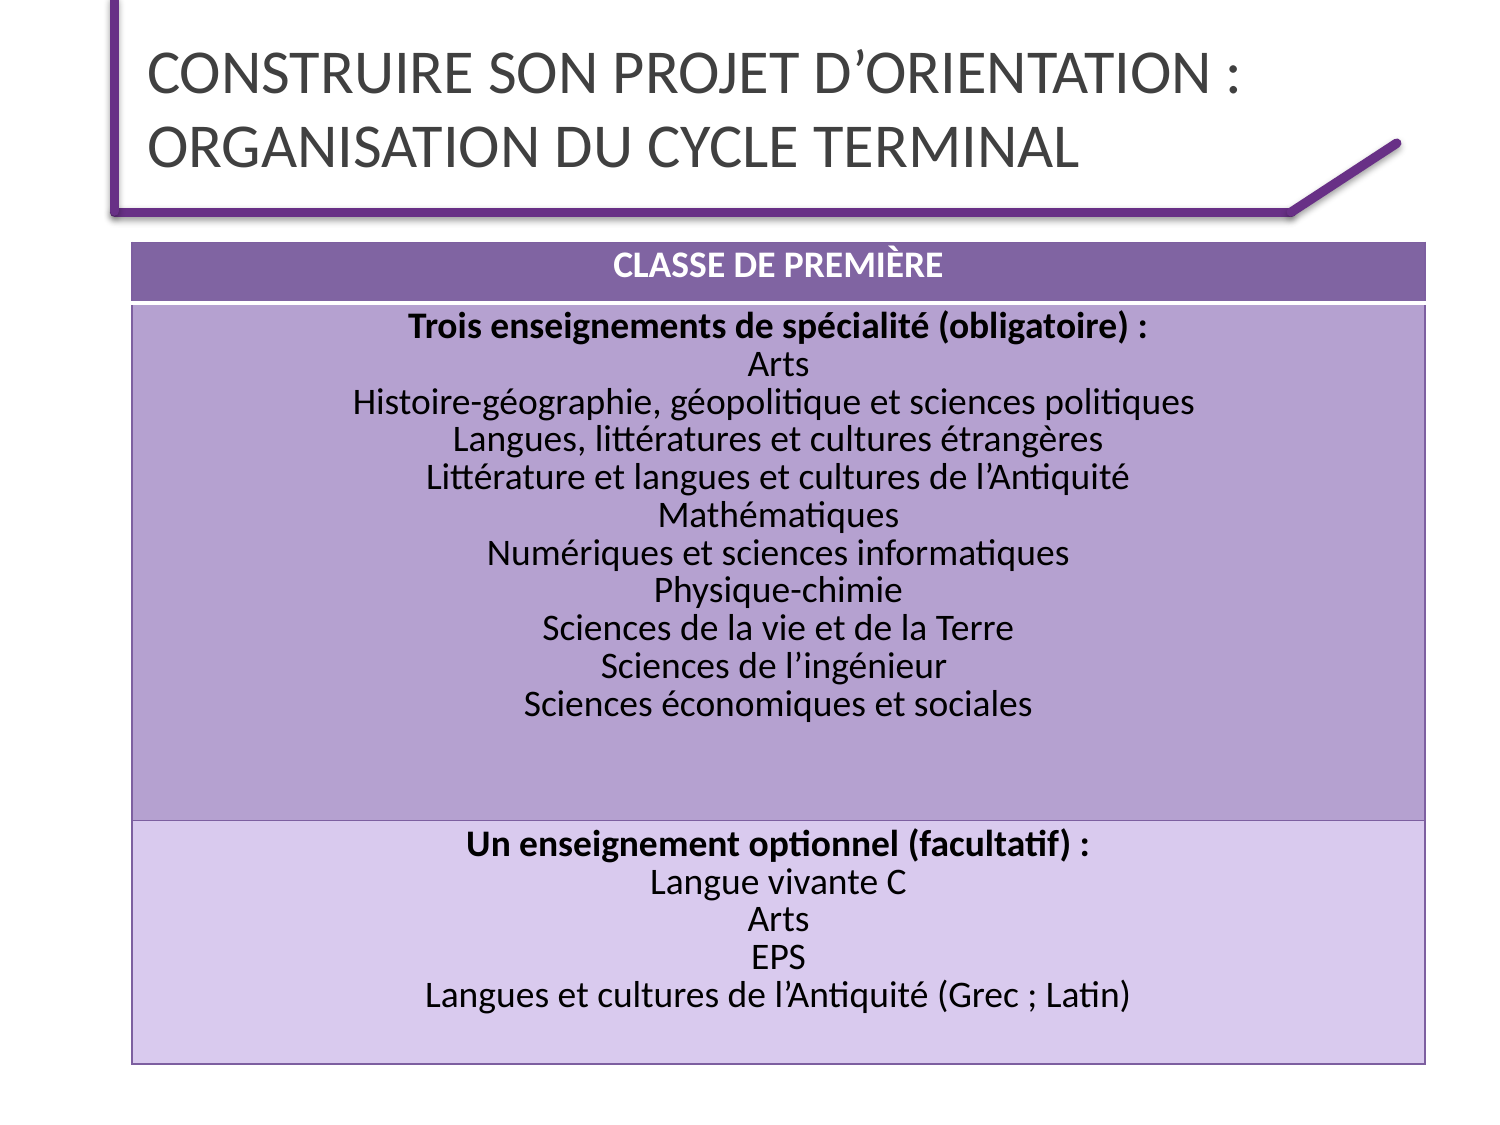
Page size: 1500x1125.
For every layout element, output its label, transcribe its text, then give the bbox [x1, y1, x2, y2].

table_header CLASSE DE PREMIÈRE [133, 243, 1424, 301]
title CONSTRUIRE son projet d’orientation : organisation du cycle terminal [132, 0, 1425, 212]
table_cell Trois enseignements de spécialité (obligatoire) : Arts Histoire-géographie, géopolitique et sciences politiques Langues, littératures et cultures étrangères Littérature et langues et cultures de l’Antiquité Mathématiques Numériques et sciences informatiques Physique-chimie Sciences de la vie et de la Terre Sciences de l’ingénieur Sciences économiques et sociales [133, 305, 1424, 820]
table_cell Un enseignement optionnel (facultatif) : Langue vivante C Arts EPS Langues et cultures de l’Antiquité (Grec ; Latin) [133, 821, 1424, 1063]
